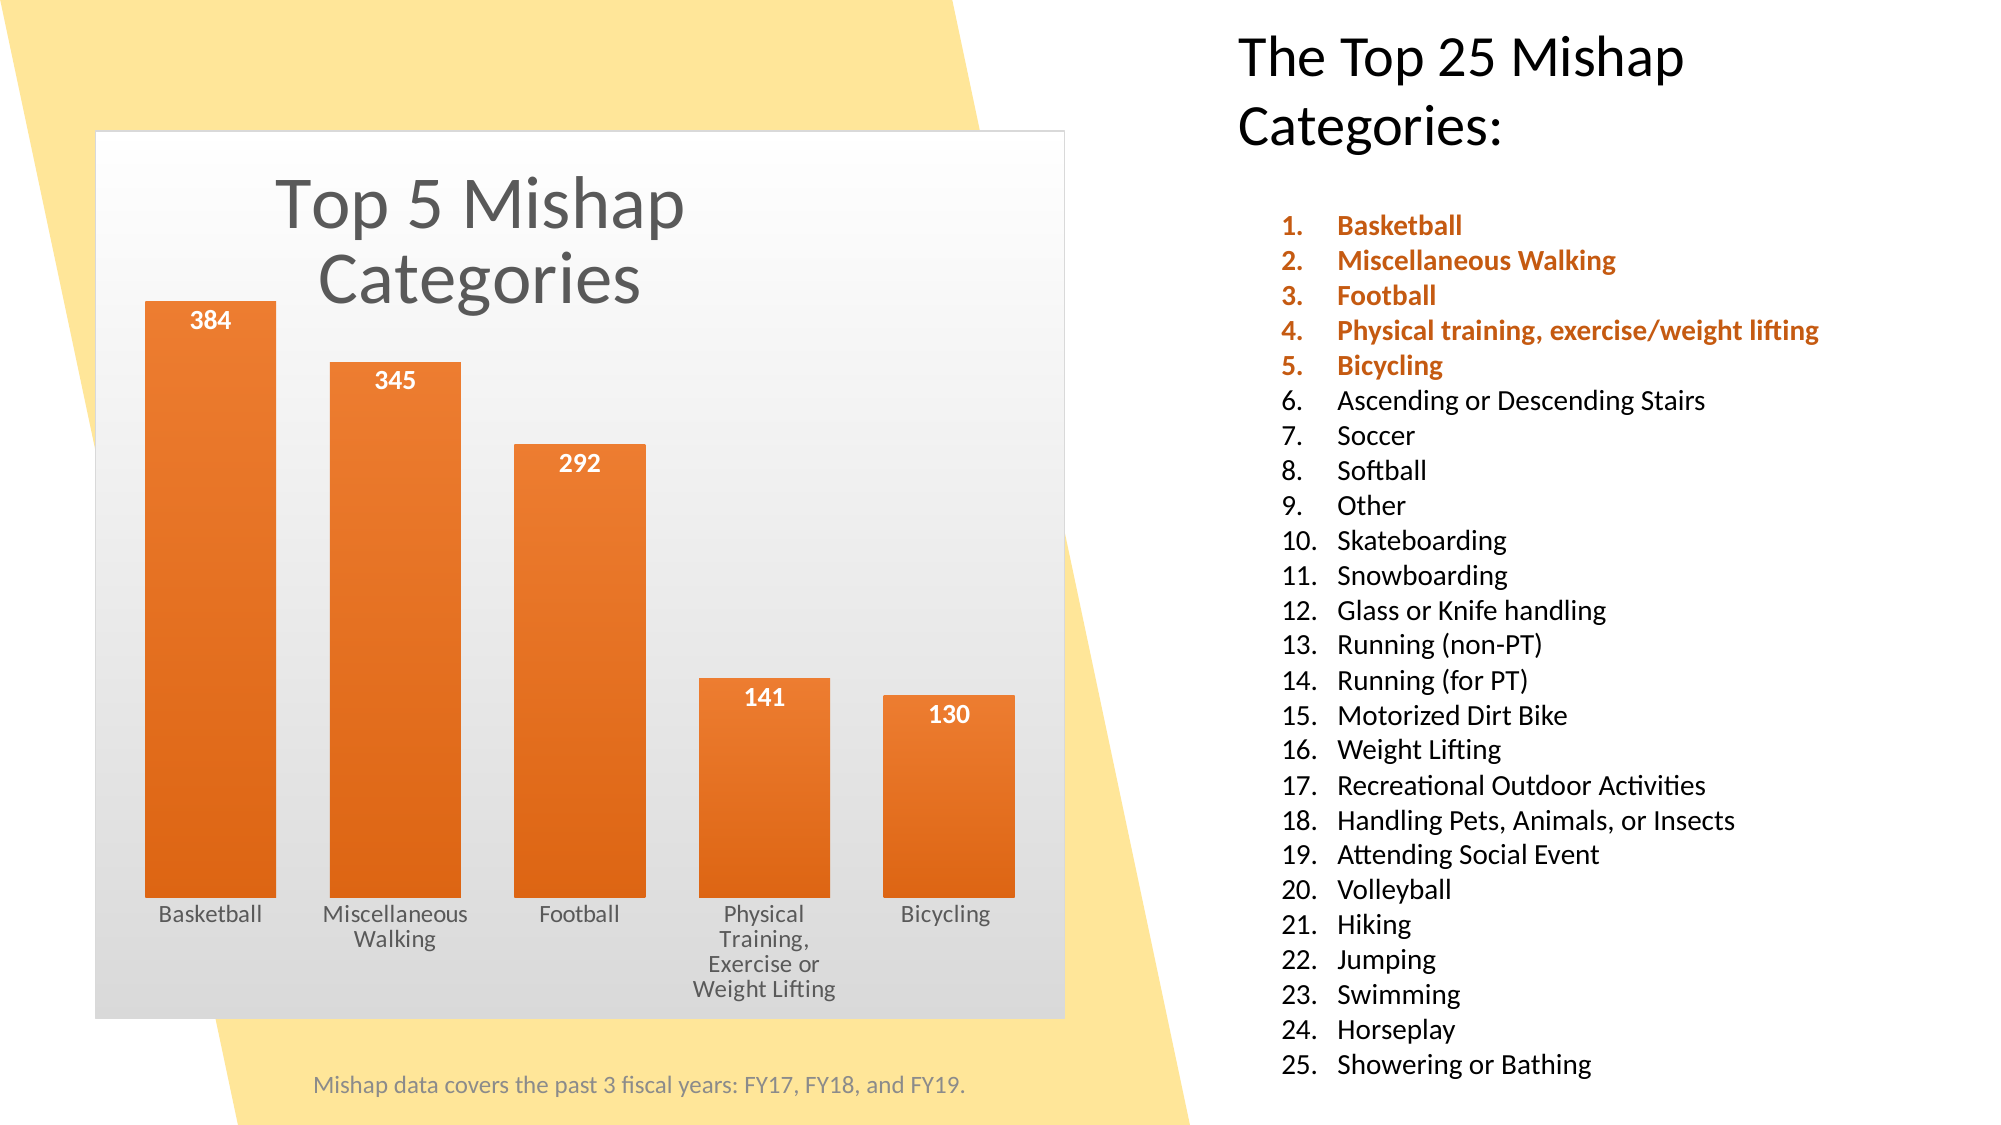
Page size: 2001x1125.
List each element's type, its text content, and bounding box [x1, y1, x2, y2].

text_box [0, 0, 981, 449]
text_box [214, 533, 1192, 1125]
chart [94, 130, 1066, 1019]
text_box The Top 25 Mishap Categories: [1224, 10, 1894, 165]
footer Mishap data covers the past 3 fiscal years: FY17, FY18, and FY19. [272, 1053, 1009, 1114]
text_box Basketball Miscellaneous Walking Football Physical training, exercise/weight lifting Bicycling Ascending or Descending Stairs Soccer Softball Other Skateboarding Snowboarding Glass or Knife handling Running (non-PT) Running (for PT) Motorized Dirt Bike Weight Lifting Recreational Outdoor Activities Handling Pets, Animals, or Insects Attending Social Event Volleyball Hiking Jumping Swimming Horseplay Showering or Bathing [1266, 199, 1983, 1118]
